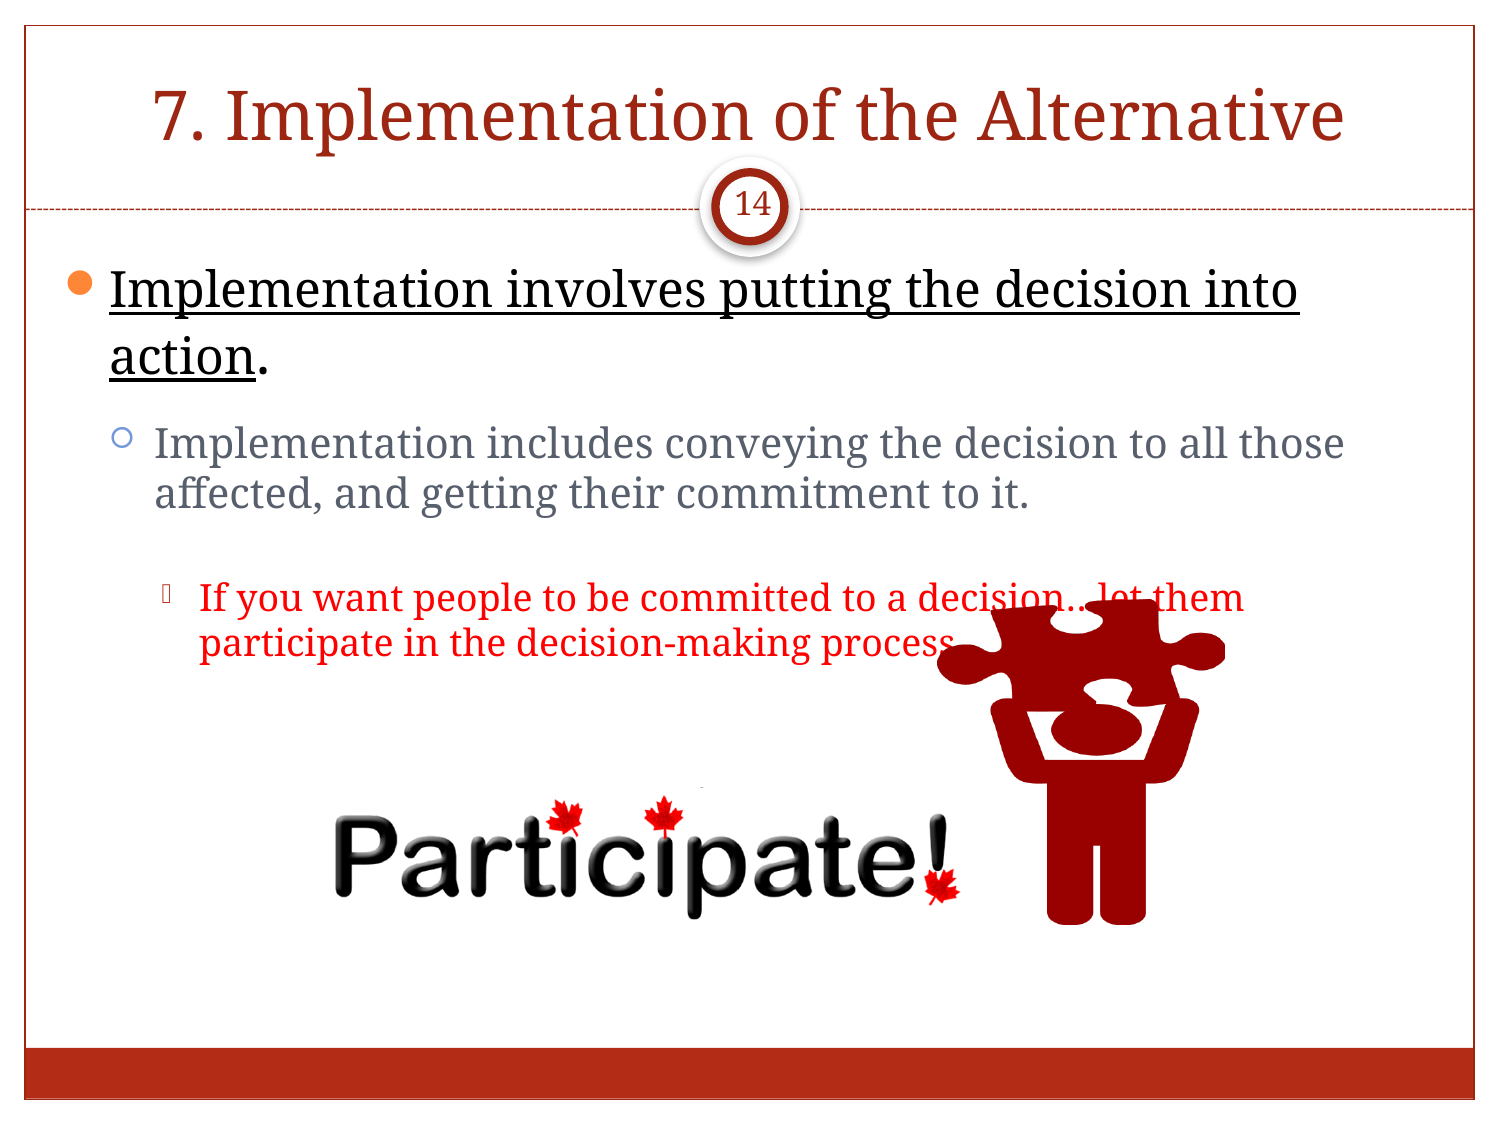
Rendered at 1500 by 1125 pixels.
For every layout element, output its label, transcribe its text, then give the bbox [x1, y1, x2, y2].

list Implementation involves putting the decision into action. Implementation includes conveying the decision to all those affected, and getting their commitment to it. If you want people to be committed to a decision…let them participate in the decision-making process. [49, 250, 1445, 1001]
title 7. Implementation of the Alternative [49, 37, 1450, 162]
picture [324, 599, 1226, 926]
slide_number 14 [715, 168, 791, 241]
